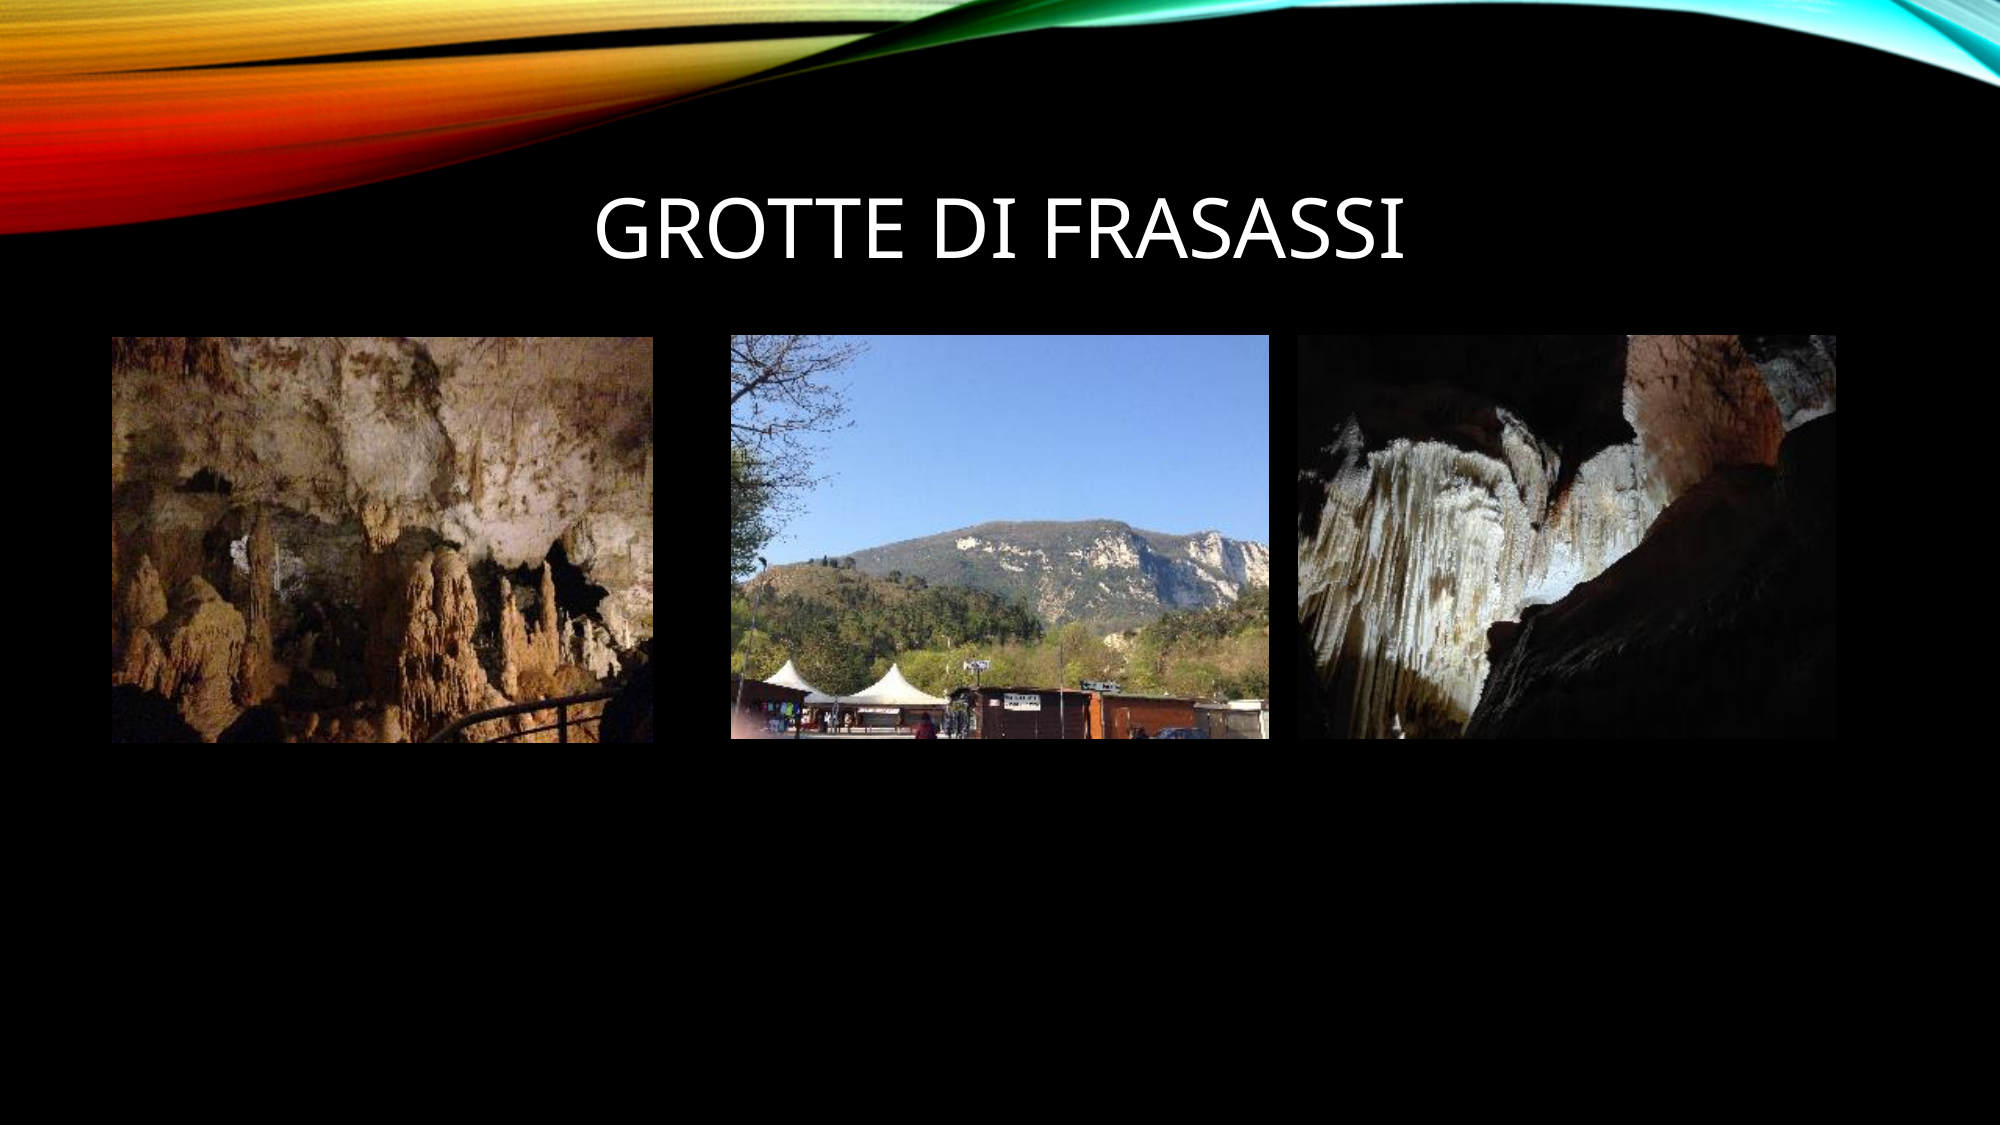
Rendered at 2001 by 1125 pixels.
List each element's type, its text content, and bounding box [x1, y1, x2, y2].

title GROTTE DI FRASASSI [112, 125, 1888, 338]
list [112, 337, 654, 743]
picture [0, 0, 2000, 237]
picture [730, 334, 1270, 739]
picture [1297, 334, 1836, 739]
